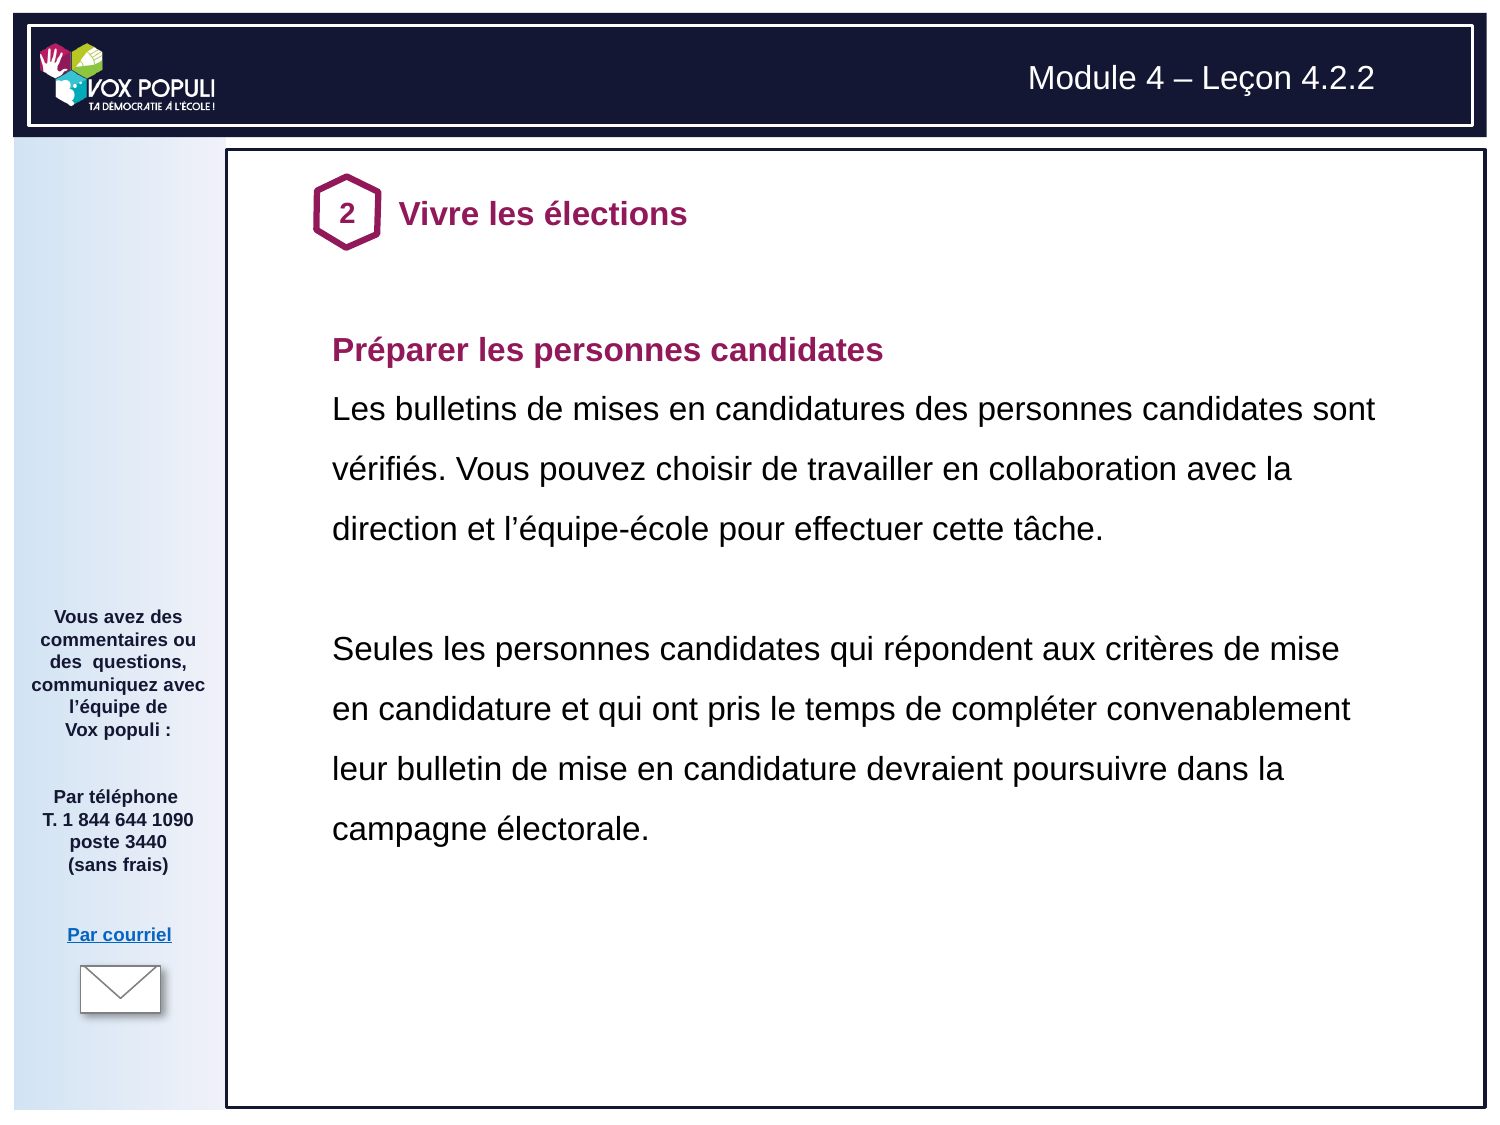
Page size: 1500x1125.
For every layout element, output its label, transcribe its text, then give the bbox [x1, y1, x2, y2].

title Préparer les personnes candidates Les bulletins de mises en candidatures des personnes candidates sont vérifiés. Vous pouvez choisir de travailler en collaboration avec la direction et l’équipe-école pour effectuer cette tâche. Seules les personnes candidates qui répondent aux critères de mise en candidature et qui ont pris le temps de compléter convenablement leur bulletin de mise en candidature devraient poursuivre dans la campagne électorale. [317, 300, 1395, 434]
picture [39, 42, 215, 111]
